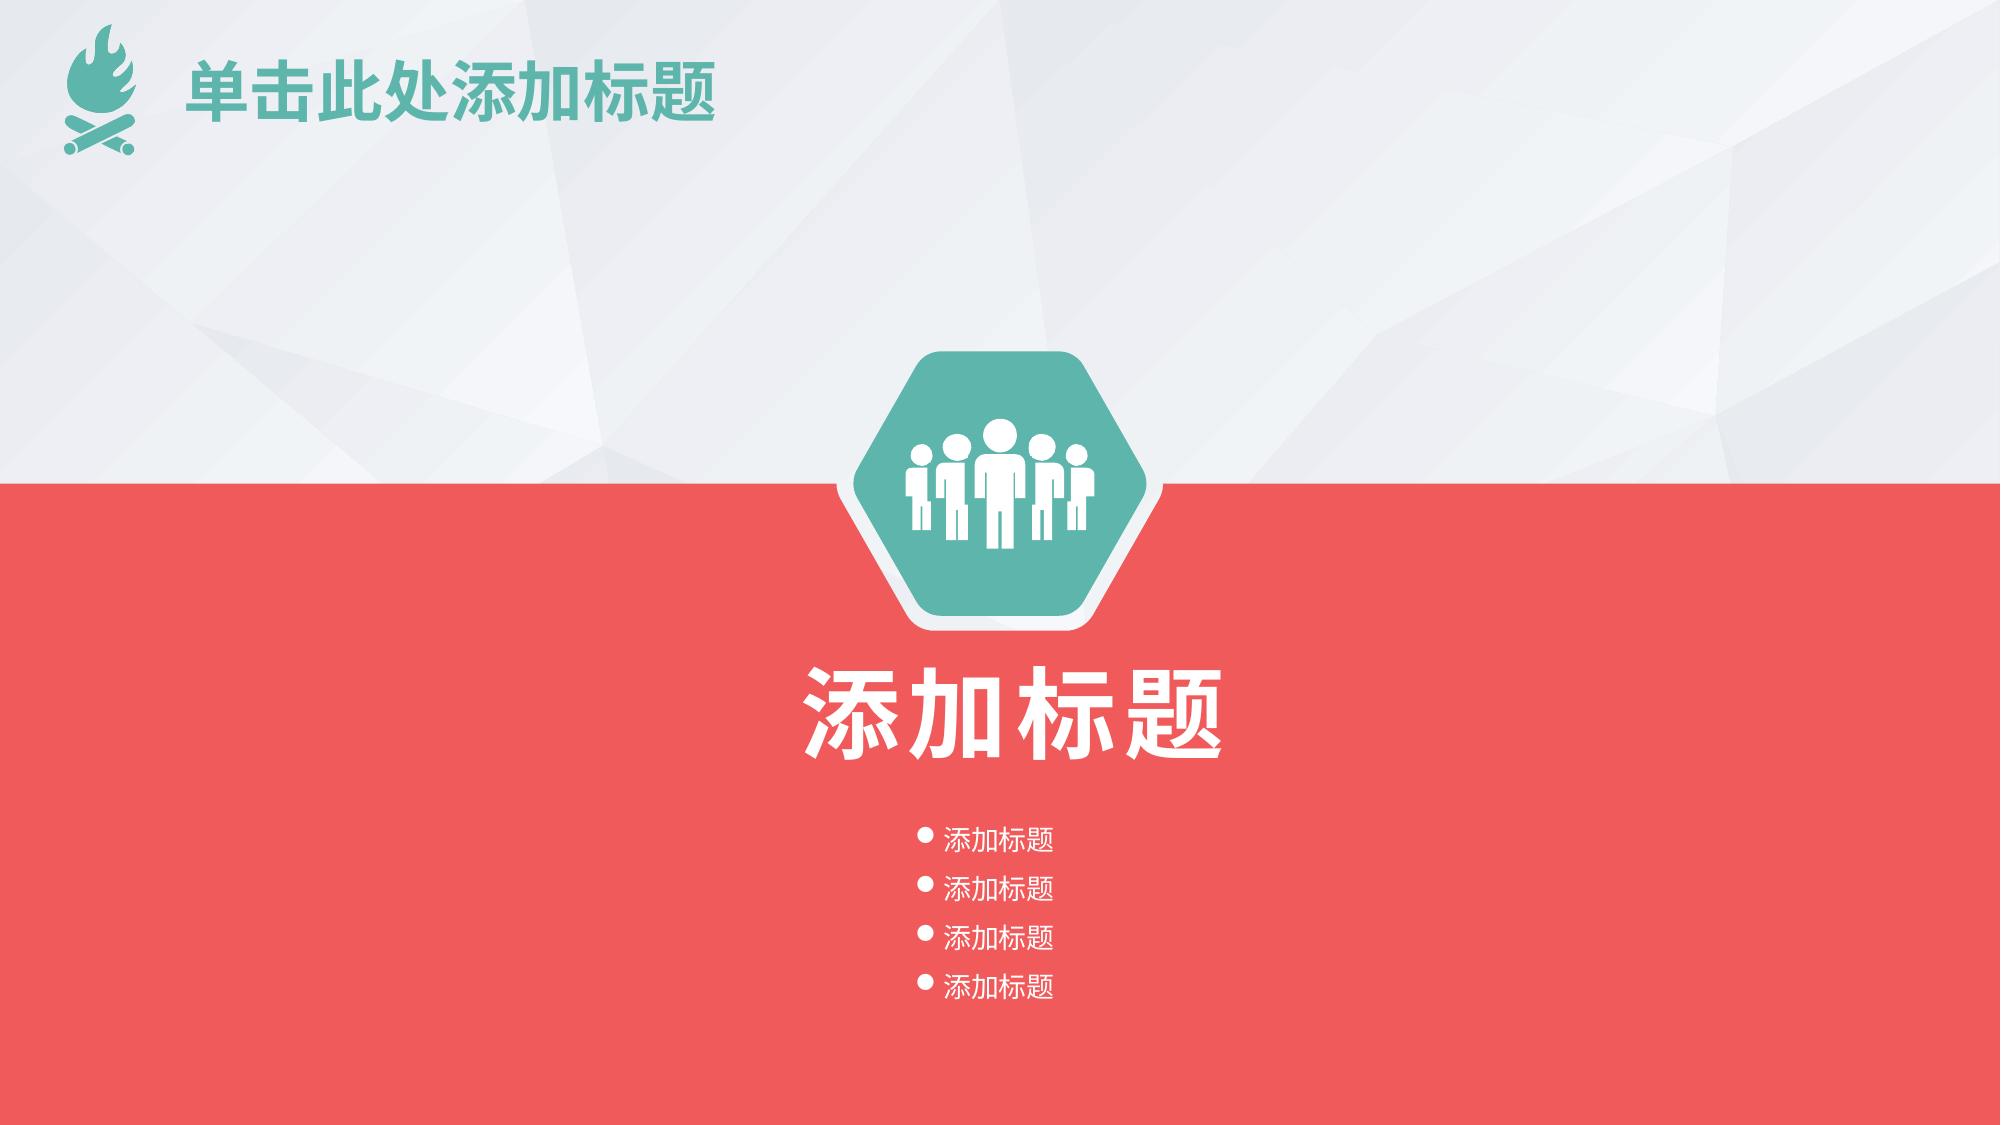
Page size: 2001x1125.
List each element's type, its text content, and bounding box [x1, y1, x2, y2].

text_box [853, 351, 1147, 616]
text_box [974, 454, 1026, 549]
text_box [0, 483, 2000, 1125]
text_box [62, 24, 137, 157]
text_box [935, 462, 968, 541]
text_box [1065, 444, 1088, 466]
text_box 添加标题 [749, 644, 1251, 779]
text_box 添加标题 [915, 822, 1171, 857]
text_box [1032, 462, 1065, 541]
text_box [1028, 433, 1056, 461]
text_box [942, 433, 972, 461]
text_box 单击此处添加标题 [168, 42, 733, 137]
text_box [983, 418, 1017, 453]
text_box 添加标题 [915, 920, 1171, 955]
text_box 添加标题 [915, 871, 1171, 906]
text_box [1067, 467, 1095, 531]
text_box 添加标题 [915, 969, 1171, 1004]
text_box [905, 467, 931, 531]
text_box [910, 444, 933, 466]
